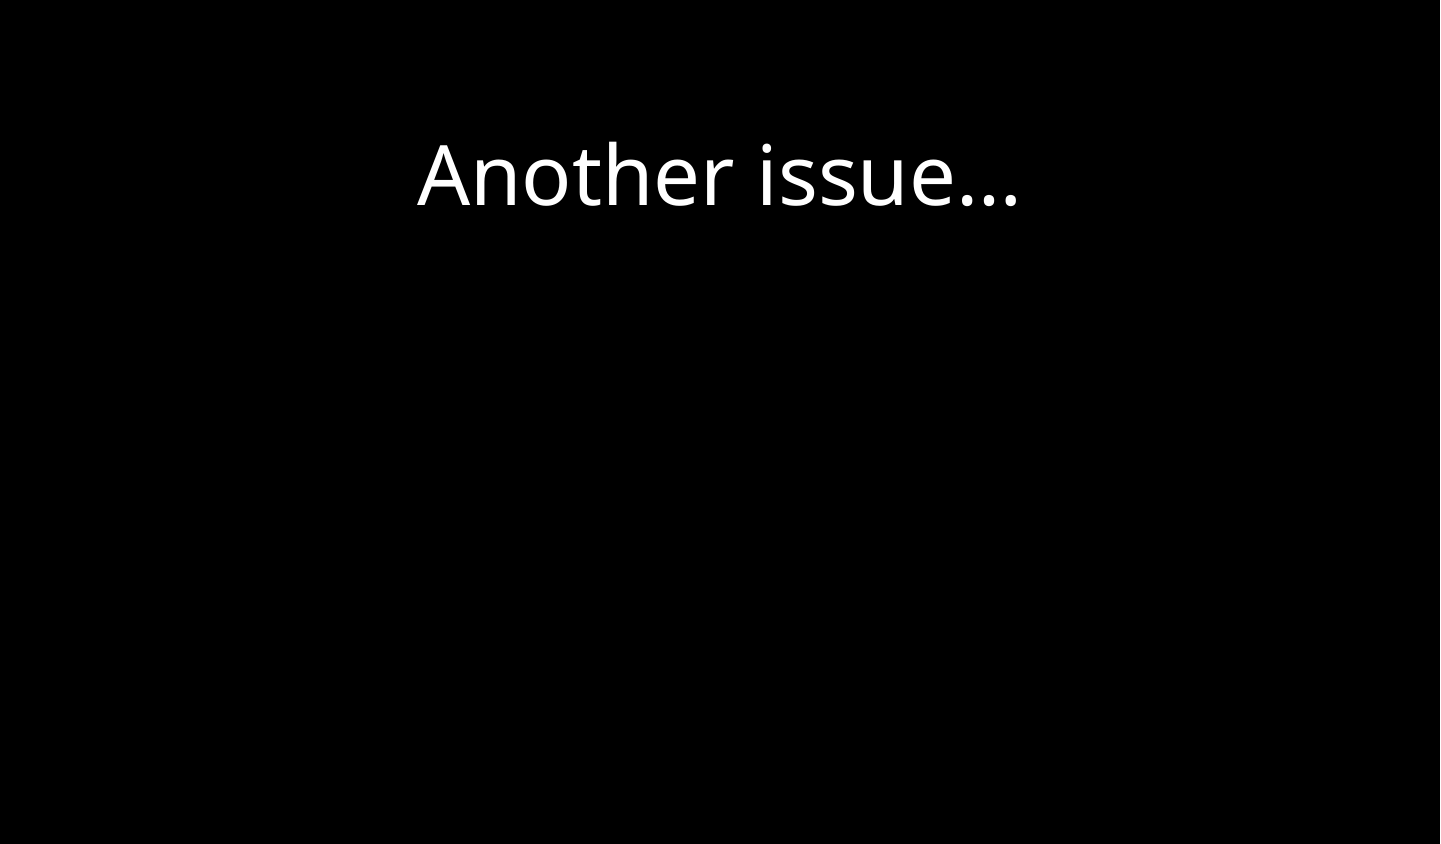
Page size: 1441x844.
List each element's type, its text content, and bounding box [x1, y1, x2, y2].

subtitle Another issue… [32, 0, 1408, 844]
